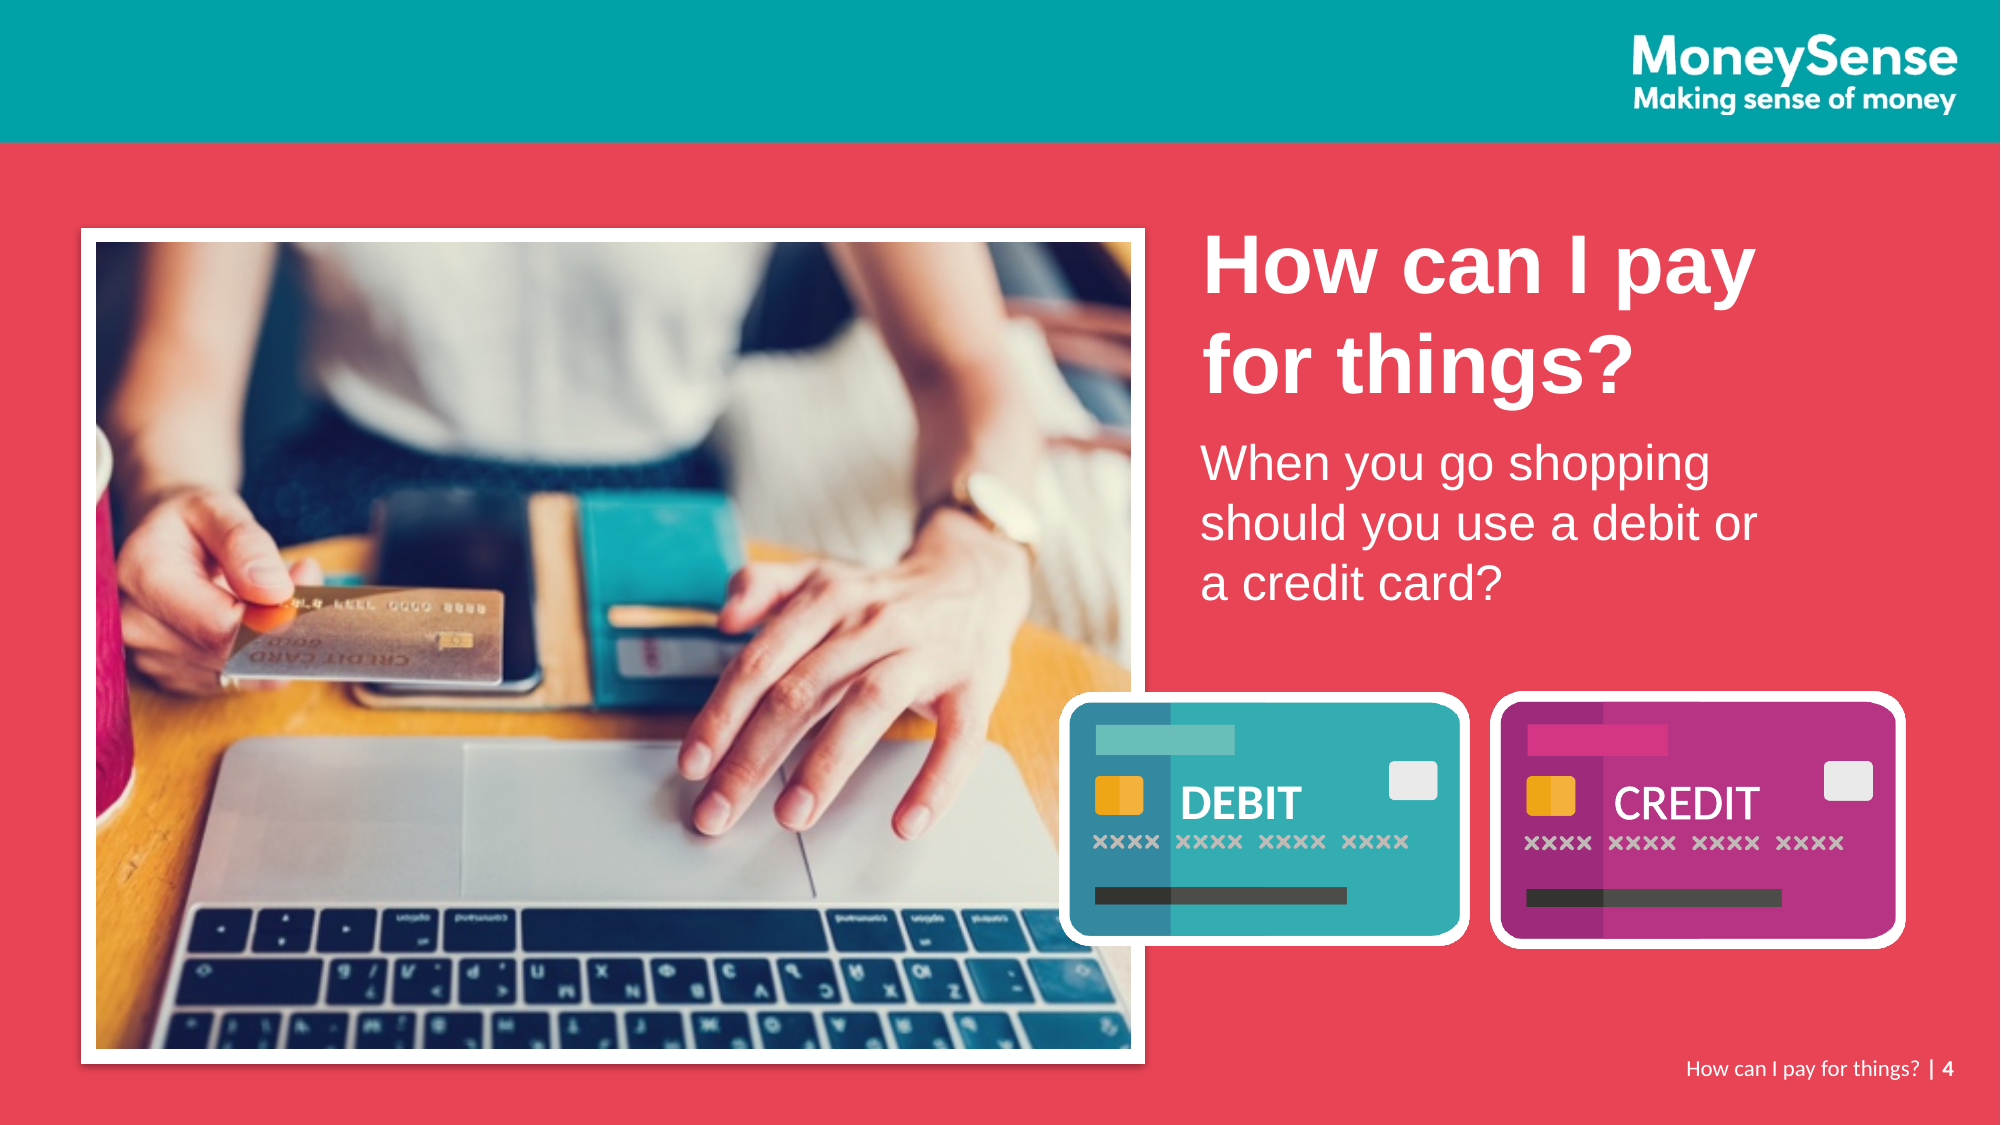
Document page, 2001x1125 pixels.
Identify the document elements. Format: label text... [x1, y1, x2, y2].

text_box When you go shopping should you use a debit or a credit card? [1185, 423, 1805, 619]
picture [0, 0, 2000, 1125]
text_box How can I pay for things? [1187, 202, 2000, 418]
